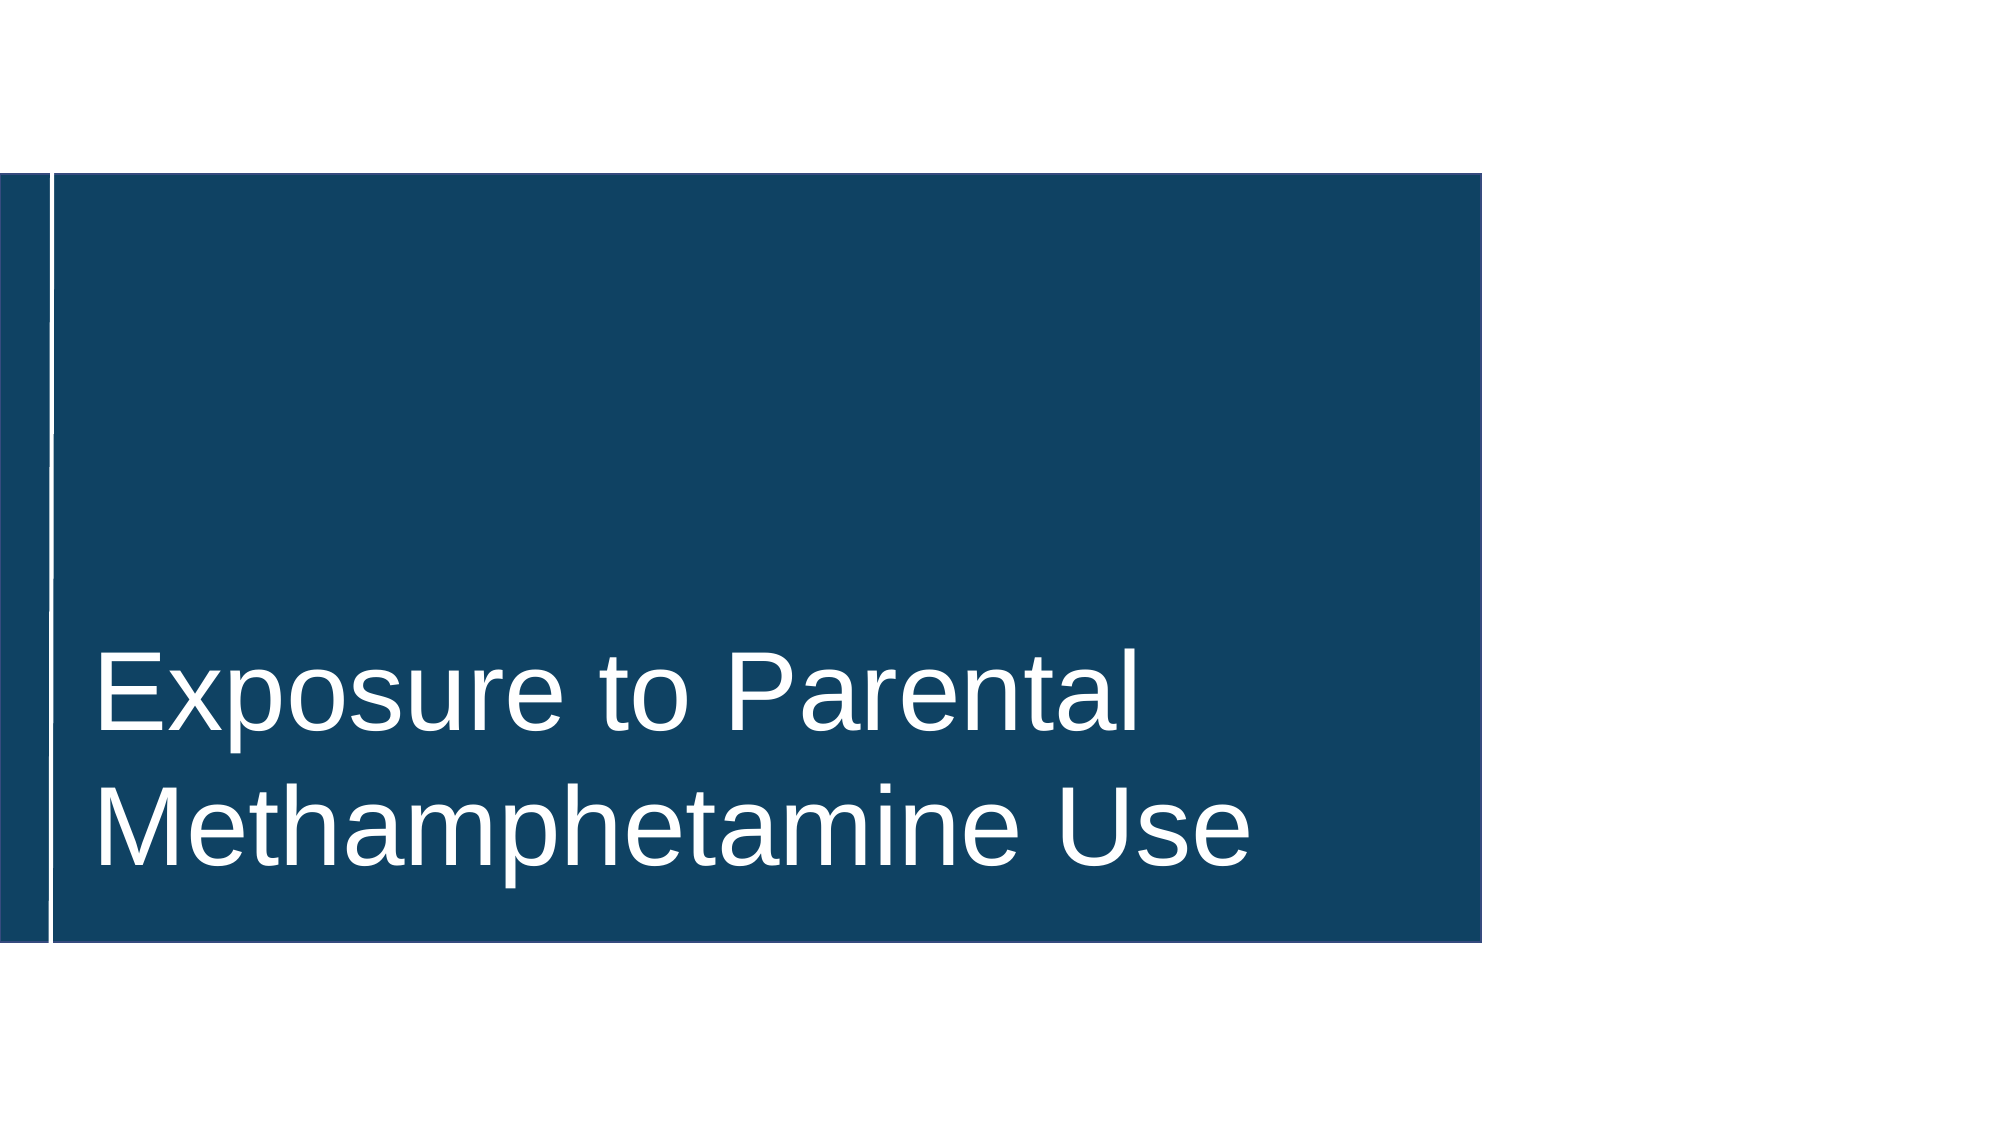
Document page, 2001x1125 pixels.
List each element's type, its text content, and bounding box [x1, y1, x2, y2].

text_box [53, 173, 1482, 943]
text_box [0, 173, 50, 943]
text_box Exposure to Parental Methamphetamine Use [77, 475, 1457, 896]
